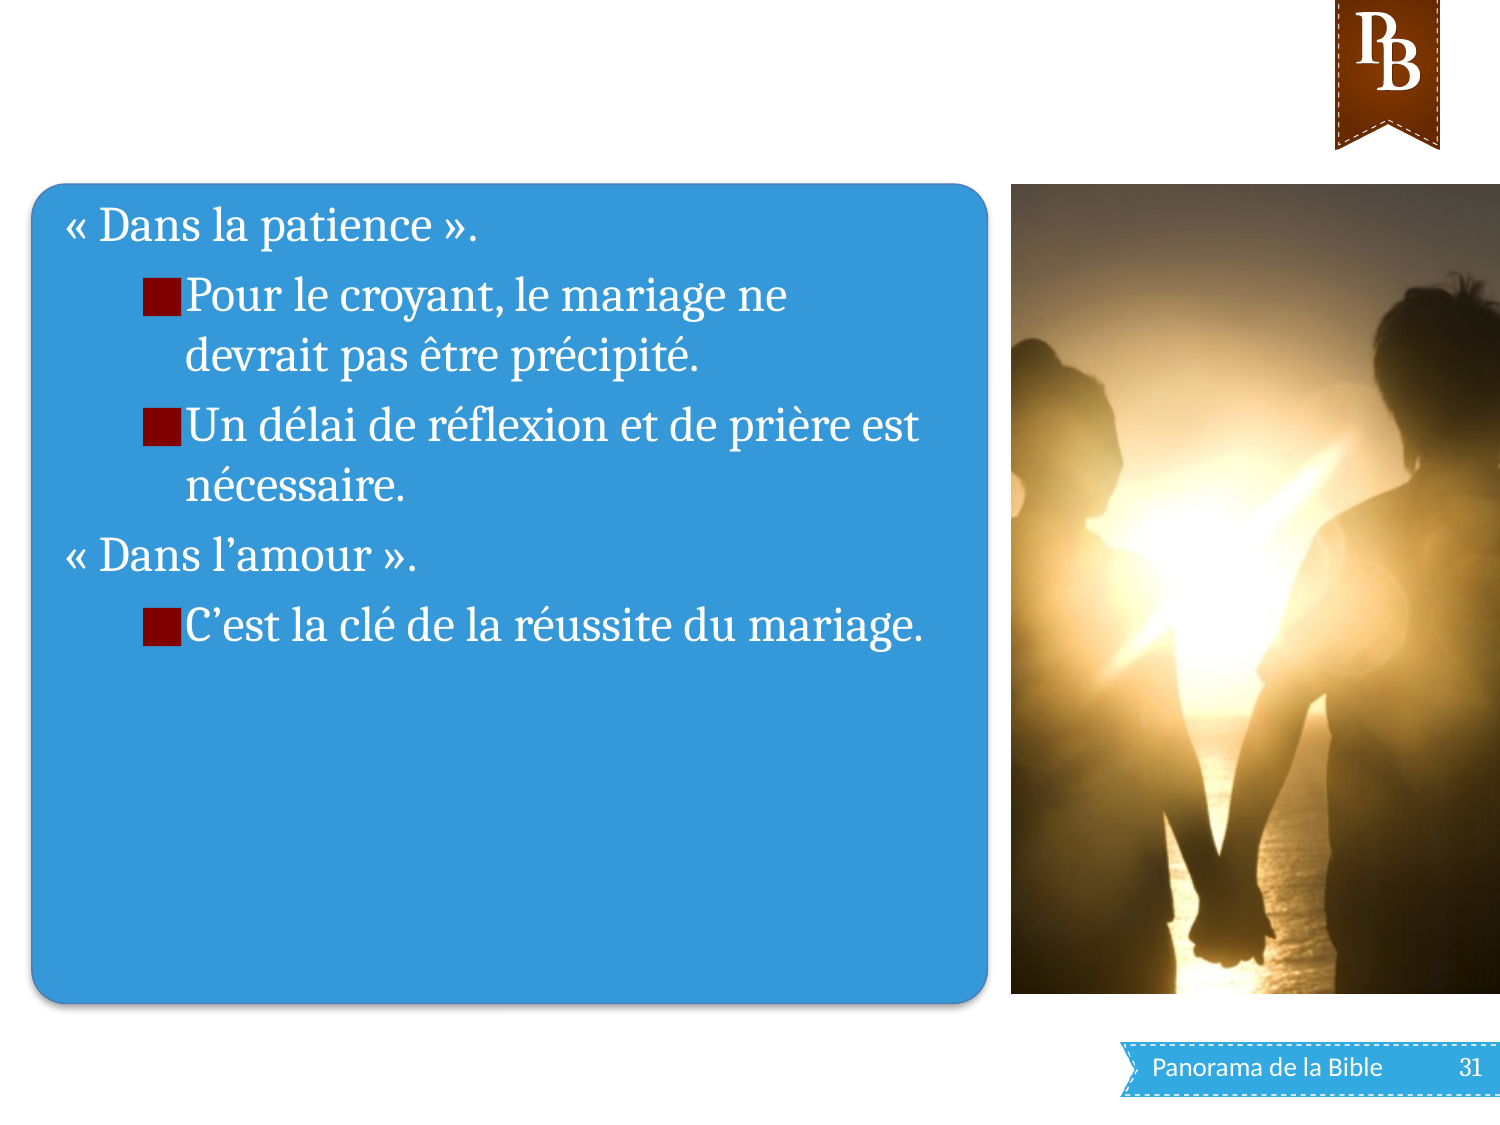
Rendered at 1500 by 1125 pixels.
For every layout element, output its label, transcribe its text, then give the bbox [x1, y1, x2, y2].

picture [1335, 0, 1440, 150]
picture [1011, 183, 1500, 998]
list « Dans la patience ». Pour le croyant, le mariage ne devrait pas être précipité. Un délai de réflexion et de prière est nécessaire. « Dans l’amour ». C’est la clé de la réussite du mariage. [48, 184, 955, 994]
picture [1120, 1042, 1500, 1097]
